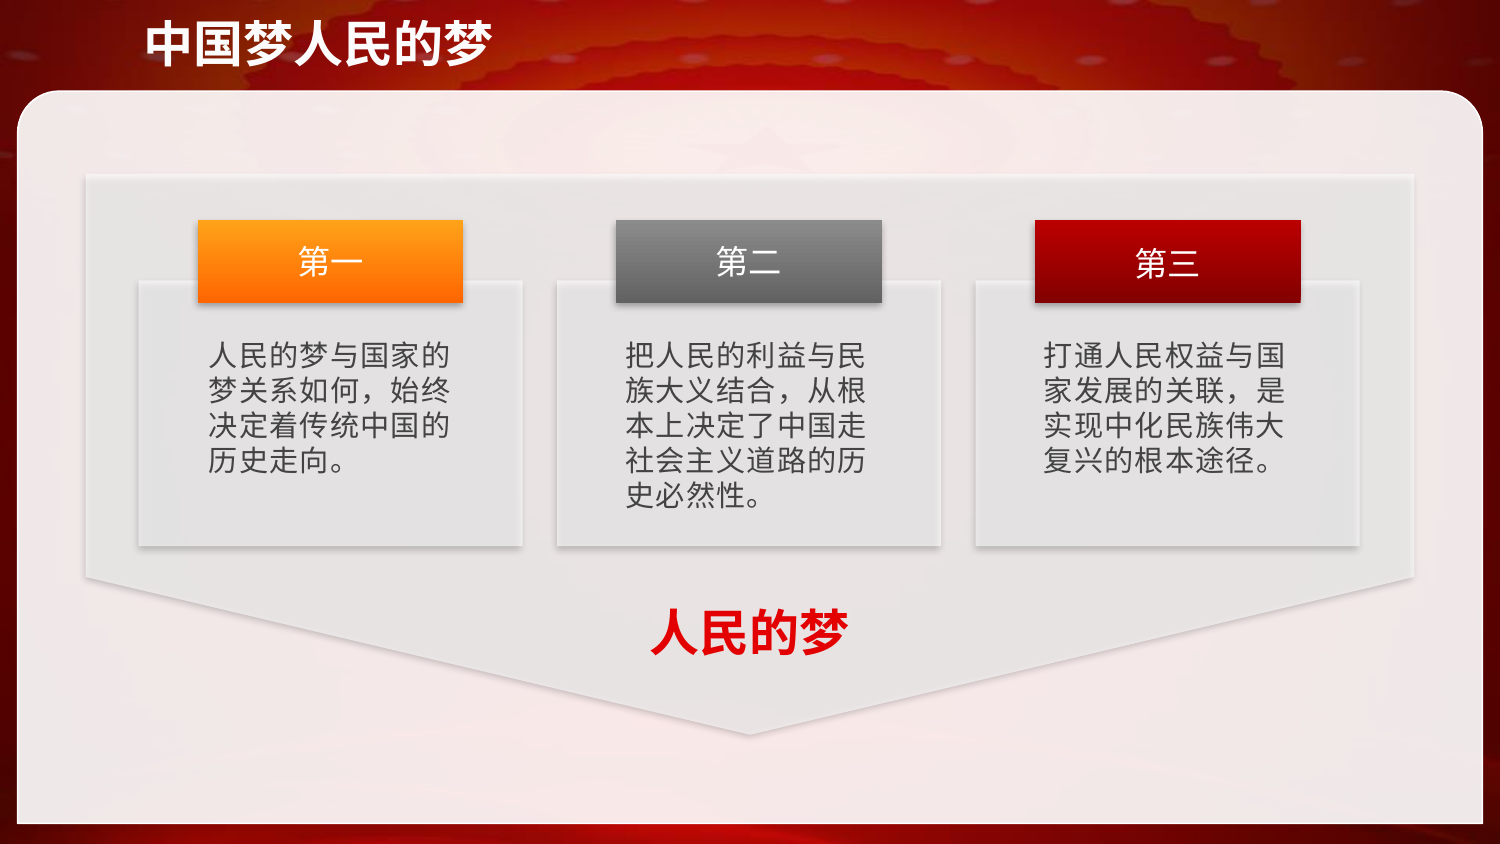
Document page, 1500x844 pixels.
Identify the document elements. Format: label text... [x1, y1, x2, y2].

text_box [1034, 219, 1301, 304]
text_box 中国梦人民的梦 [128, 12, 558, 81]
text_box 打通人民权益与国家发展的关联，是实现中化民族伟大复兴的根本途径。 [1029, 329, 1329, 485]
text_box [615, 219, 883, 304]
text_box 第三 [1051, 233, 1284, 294]
text_box [975, 280, 1360, 547]
text_box [138, 280, 523, 547]
text_box [84, 172, 1416, 736]
text_box 第二 [631, 231, 867, 292]
text_box 第一 [217, 231, 444, 292]
text_box [197, 219, 464, 304]
picture [0, 0, 1500, 844]
text_box 把人民的利益与民族大义结合，从根本上决定了中国走社会主义道路的历史必然性。 [610, 329, 911, 520]
text_box 人民的梦与国家的梦关系如何，始终决定着传统中国的历史走向。 [194, 329, 494, 485]
text_box 人民的梦 [494, 594, 1004, 669]
text_box [556, 280, 942, 547]
